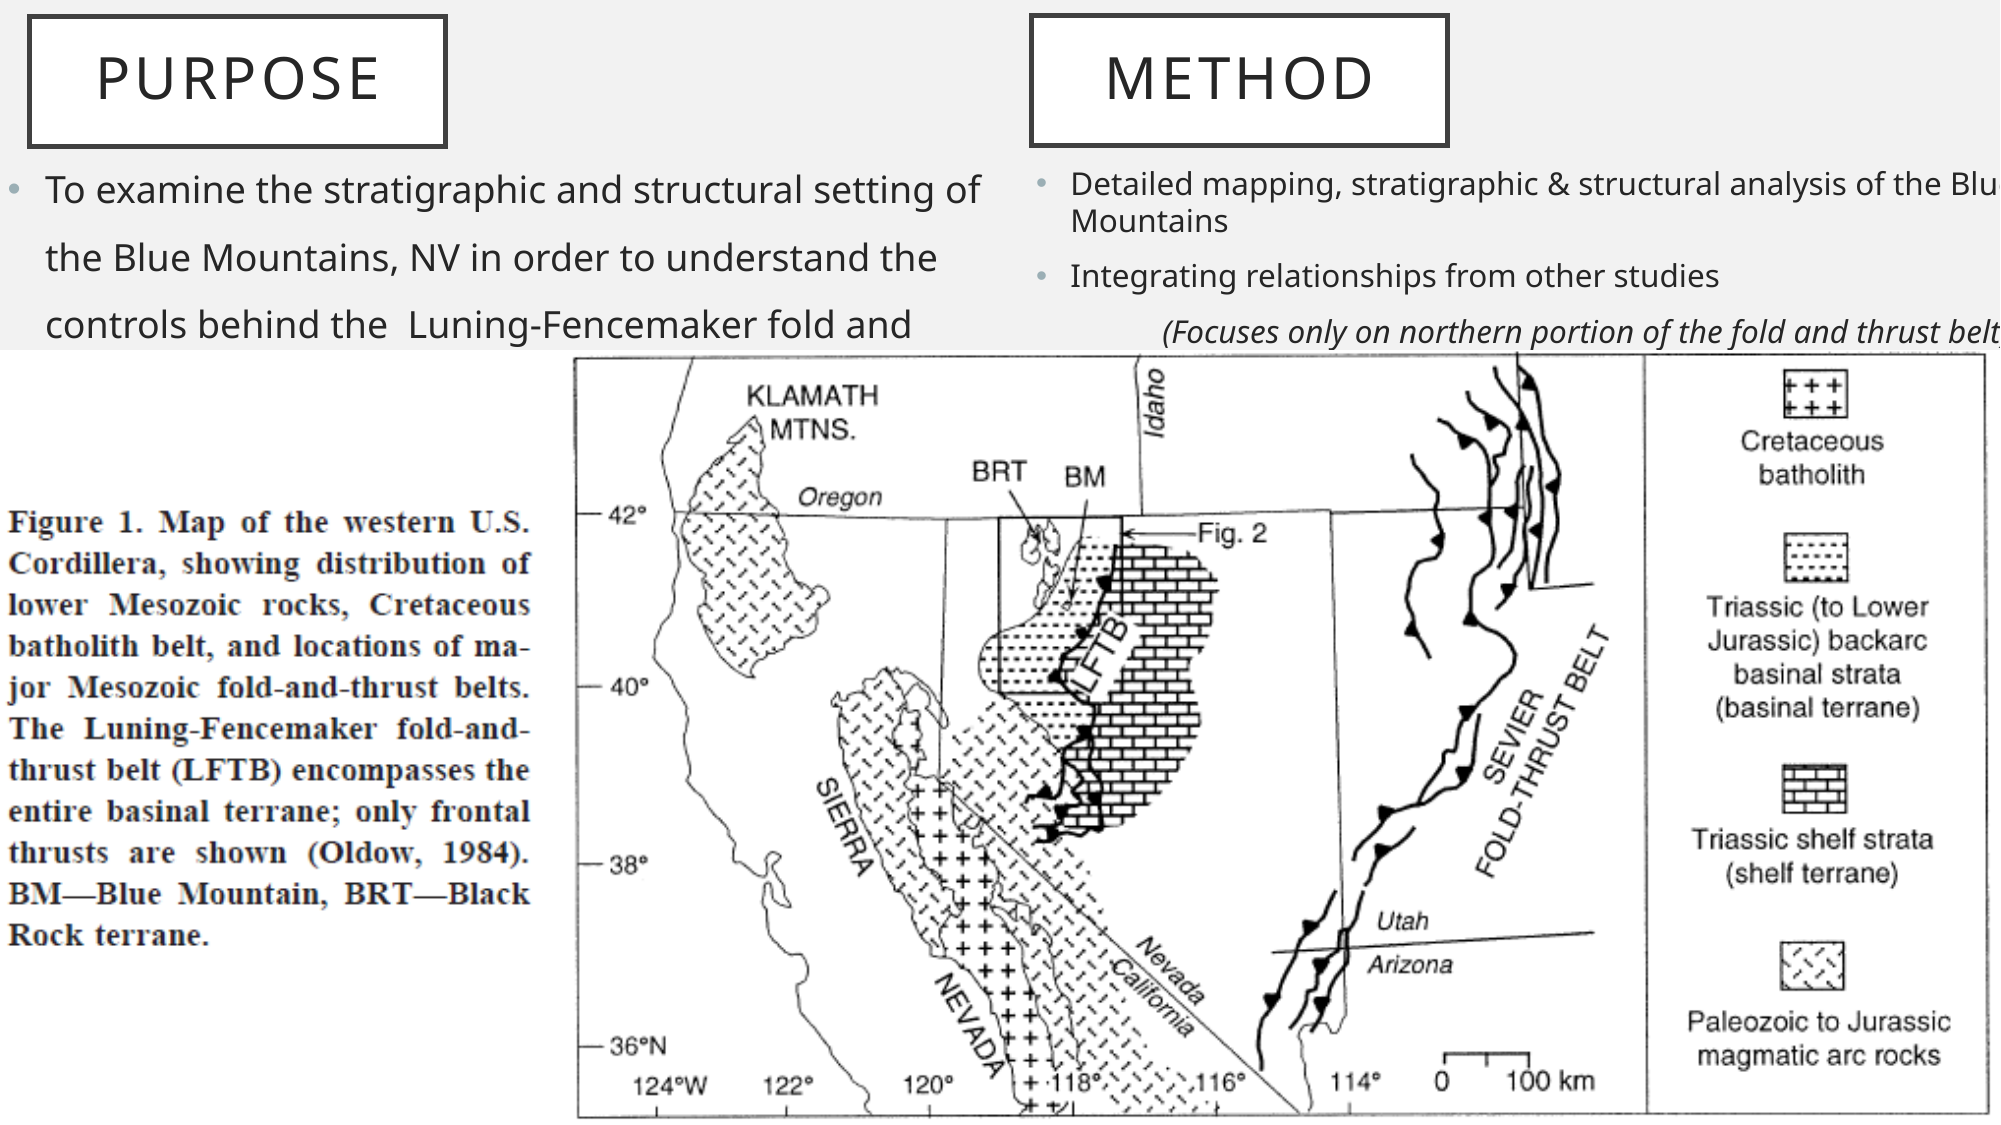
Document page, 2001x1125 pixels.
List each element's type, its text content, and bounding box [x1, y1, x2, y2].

text_box Detailed mapping, stratigraphic & structural analysis of the Blue Mountains Integrating relationships from other studies (Focuses only on northern portion of the fold and thrust belt) [1021, 156, 2000, 350]
text_box Method [1031, 15, 1448, 146]
list To examine the stratigraphic and structural setting of the Blue Mountains, NV in order to understand the controls behind the Luning-Fencemaker fold and thrust belt [0, 136, 1022, 350]
title Purpose [27, 14, 448, 136]
picture [0, 350, 2000, 1125]
